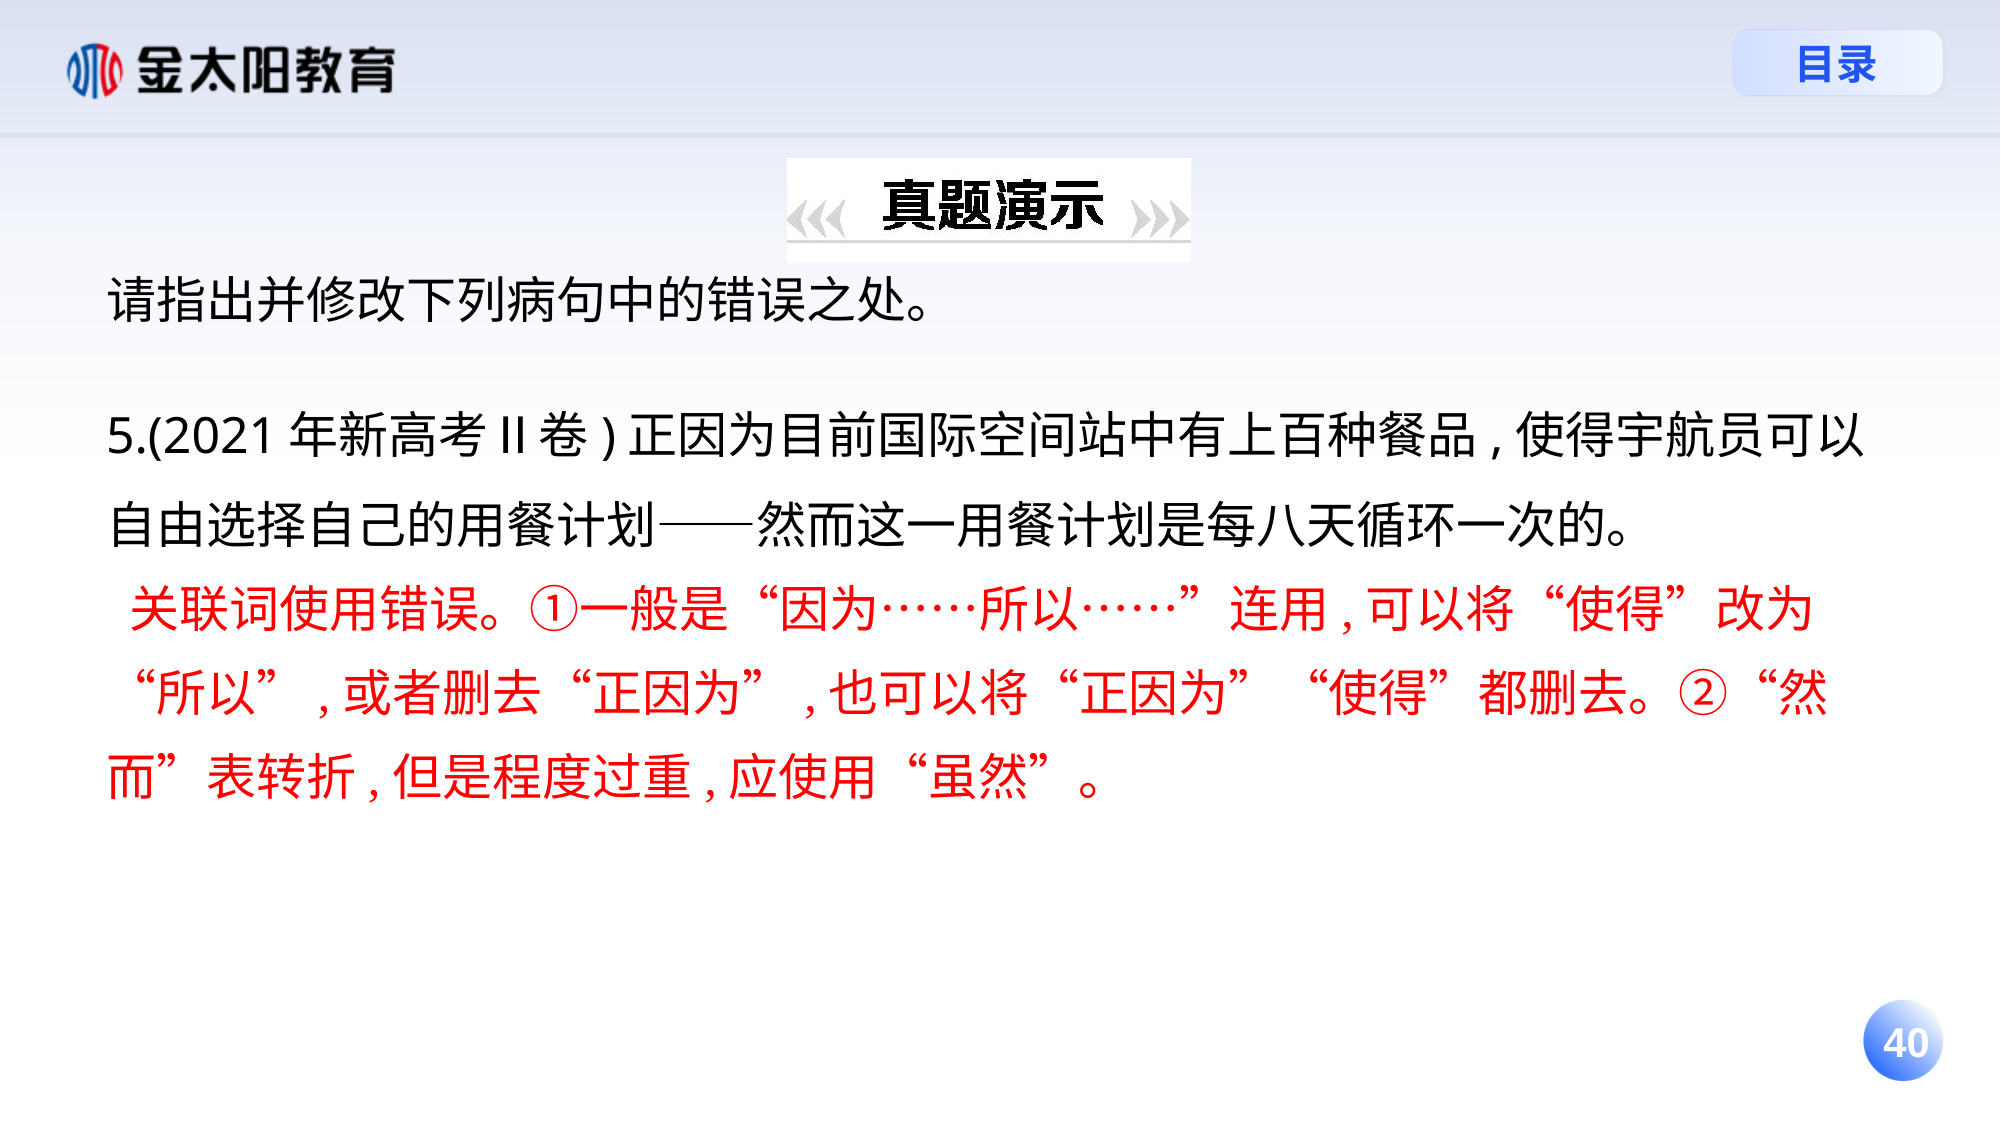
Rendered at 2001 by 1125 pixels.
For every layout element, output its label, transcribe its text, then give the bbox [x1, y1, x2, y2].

picture [0, 0, 2000, 1125]
text_box 请指出并修改下列病句中的错误之处。 5.(2021年新高考Ⅱ卷)正因为目前国际空间站中有上百种餐品,使得宇航员可以自由选择自己的用餐计划——然而这一用餐计划是每八天循环一次的。 关联词使用错误。①一般是“因为……所以……”连用,可以将“使得”改为“所以”,或者删去“正因为”,也可以将“正因为”“使得”都删去。②“然而”表转折,但是程度过重,应使用“虽然”。 [91, 261, 1909, 592]
